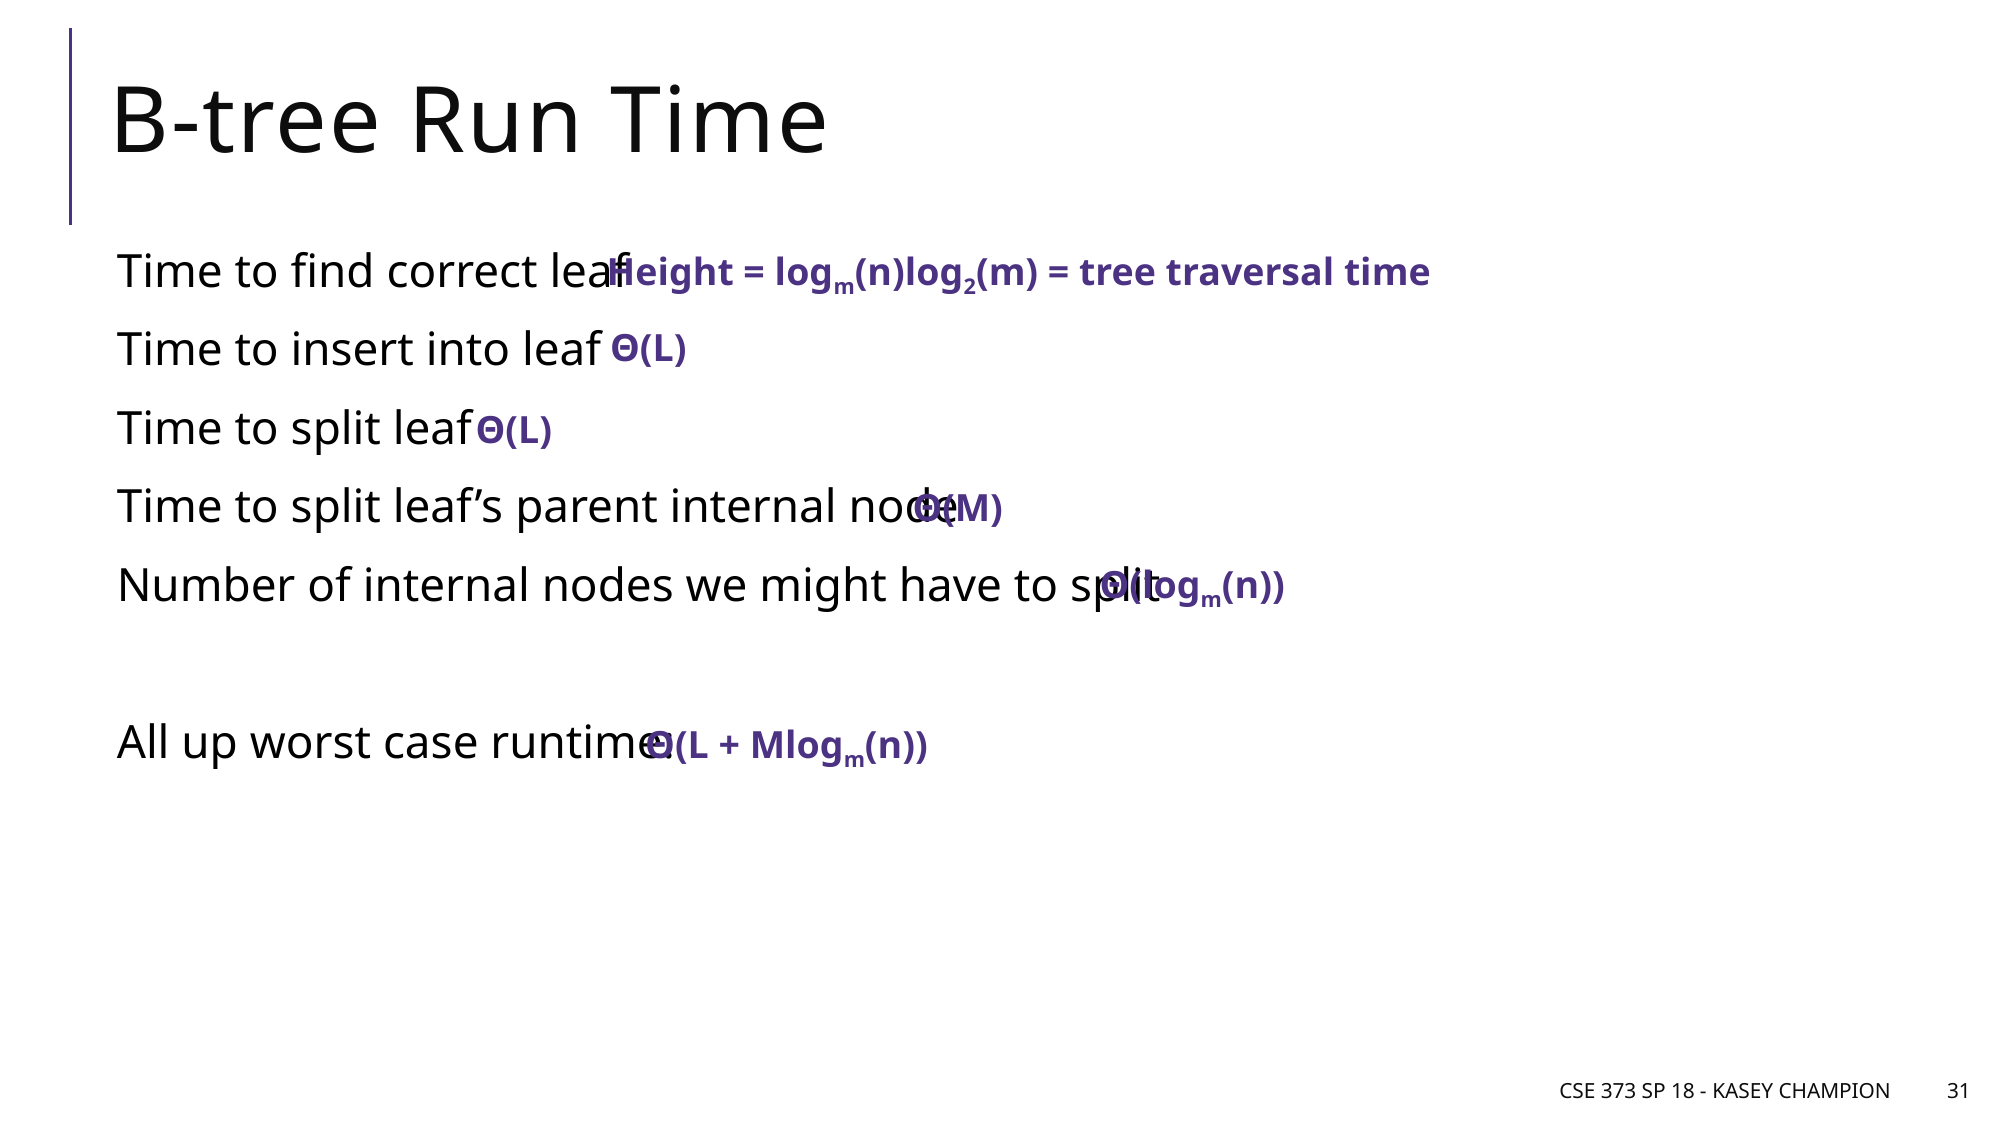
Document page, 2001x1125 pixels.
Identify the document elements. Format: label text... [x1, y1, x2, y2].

text_box Θ(L + Mlogm(n)) [630, 713, 943, 780]
text_box Θ(M) [897, 476, 1018, 537]
footer CSE 373 SP 18 - Kasey Champion [937, 1069, 1906, 1115]
list Time to find correct leaf Time to insert into leaf Time to split leaf Time to split leaf’s parent internal node Number of internal nodes we might have to split All up worst case runtime: [94, 240, 1930, 1035]
text_box Θ(L) [460, 399, 567, 459]
text_box Θ(L) [595, 316, 702, 377]
slide_number 31 [1916, 1069, 1986, 1115]
text_box Height = logm(n)log2(m) = tree traversal time [591, 240, 1446, 306]
text_box Θ(logm(n)) [1084, 553, 1300, 620]
title B-tree Run Time [94, 43, 1930, 210]
